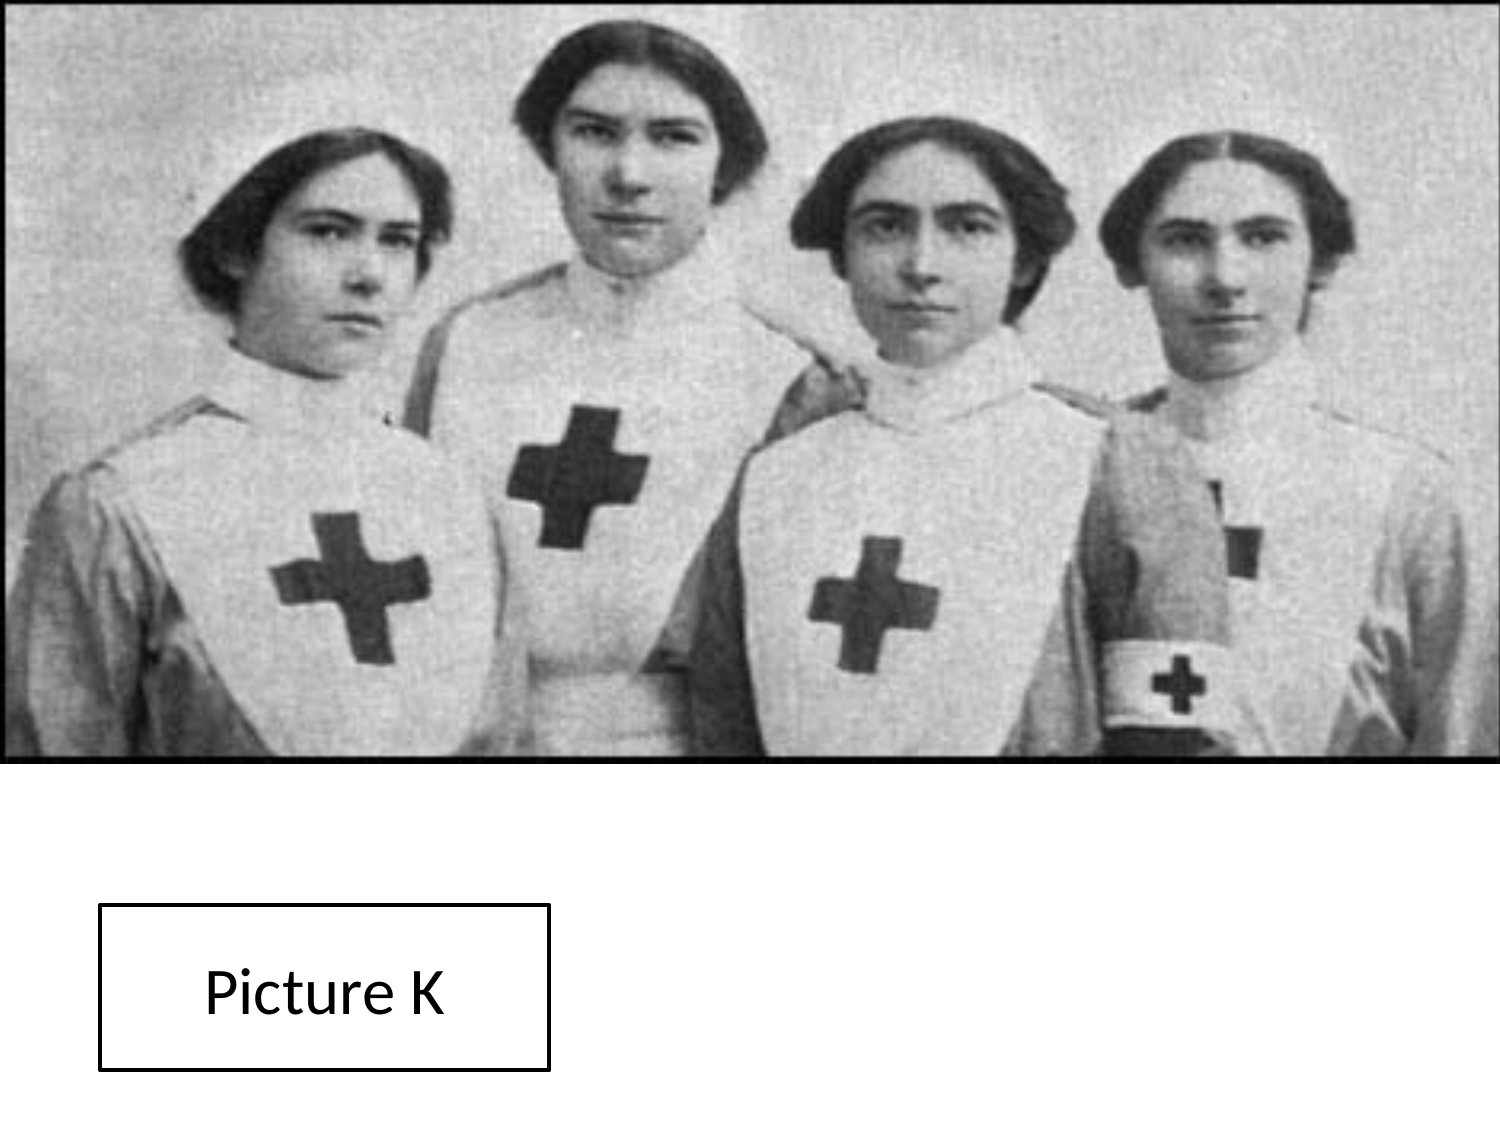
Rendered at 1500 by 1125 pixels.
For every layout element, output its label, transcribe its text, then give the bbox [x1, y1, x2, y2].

text_box Picture K [98, 903, 551, 1072]
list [0, 0, 1500, 764]
